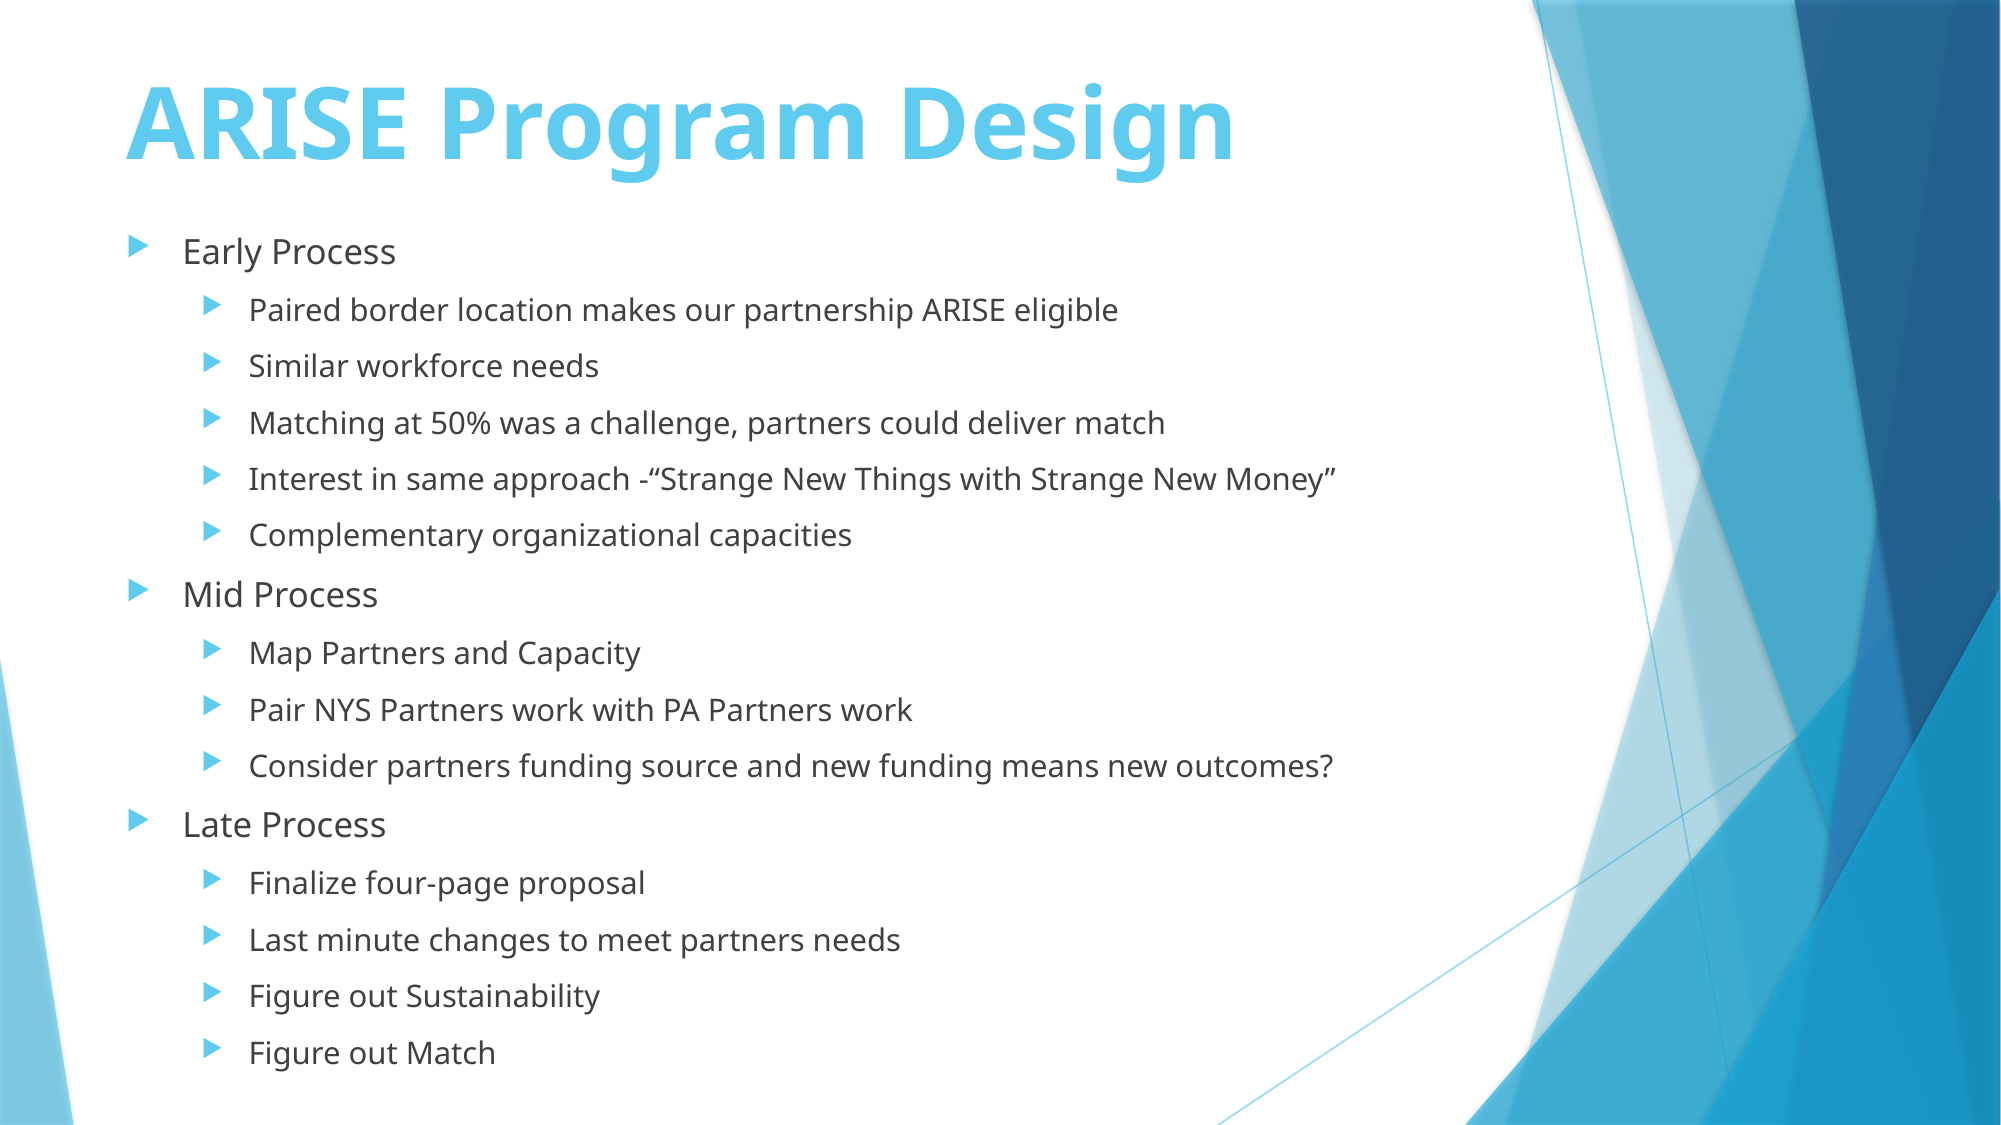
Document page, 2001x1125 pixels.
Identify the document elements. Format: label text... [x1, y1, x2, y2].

title ARISE Program Design [111, 52, 1522, 221]
list Early Process Paired border location makes our partnership ARISE eligible Similar workforce needs Matching at 50% was a challenge, partners could deliver match Interest in same approach -“Strange New Things with Strange New Money” Complementary organizational capacities Mid Process Map Partners and Capacity Pair NYS Partners work with PA Partners work Consider partners funding source and new funding means new outcomes? Late Process Finalize four-page proposal Last minute changes to meet partners needs Figure out Sustainability Figure out Match [111, 221, 1522, 1080]
